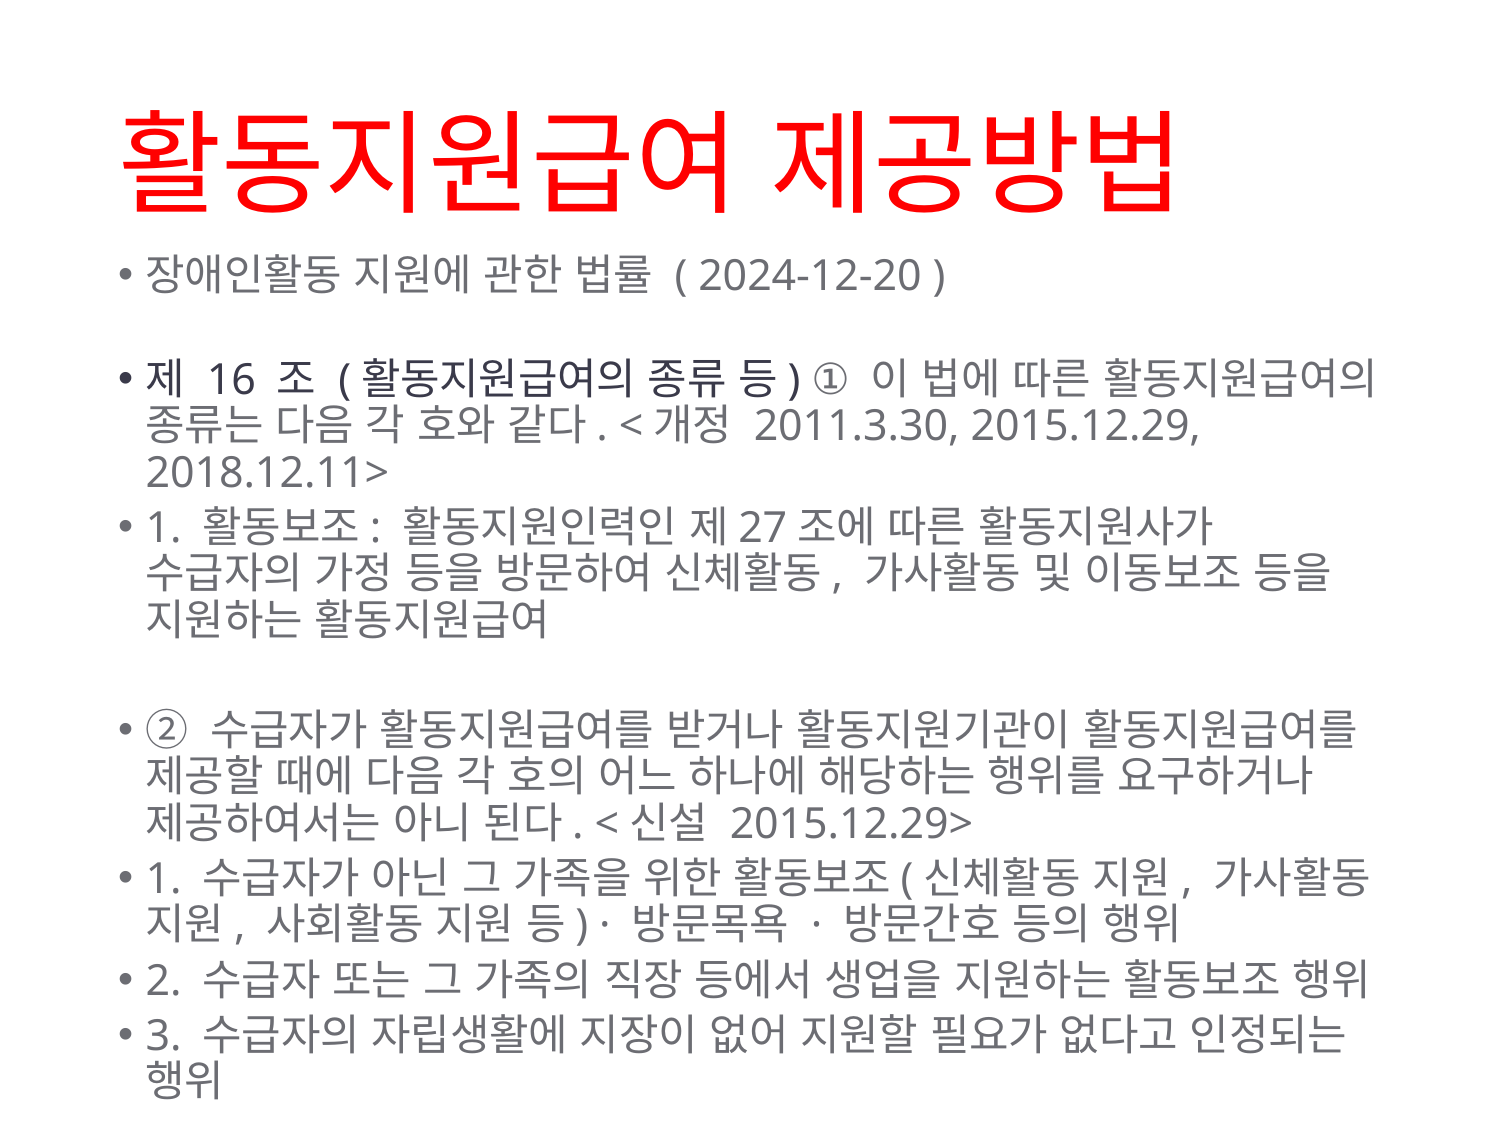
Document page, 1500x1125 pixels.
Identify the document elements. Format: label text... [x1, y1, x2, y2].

list 장애인활동 지원에 관한 법률 ( 2024-12-20 ) 제 16 조 (활동지원급여의 종류 등) ① 이 법에 따른 활동지원급여의 종류는 다음 각 호와 같다. <개정 2011.3.30, 2015.12.29, 2018.12.11> 1. 활동보조: 활동지원인력인 제27조에 따른 활동지원사가 수급자의 가정 등을 방문하여 신체활동, 가사활동 및 이동보조 등을 지원하는 활동지원급여 ② 수급자가 활동지원급여를 받거나 활동지원기관이 활동지원급여를 제공할 때에 다음 각 호의 어느 하나에 해당하는 행위를 요구하거나 제공하여서는 아니 된다. <신설 2015.12.29> 1. 수급자가 아닌 그 가족을 위한 활동보조(신체활동 지원, 가사활동 지원, 사회활동 지원 등) · 방문목욕 · 방문간호 등의 행위 2. 수급자 또는 그 가족의 직장 등에서 생업을 지원하는 활동보조 행위 3. 수급자의 자립생활에 지장이 없어 지원할 필요가 없다고 인정되는 행위 [103, 245, 1397, 1125]
title 활동지원급여 제공방법 [103, 59, 1397, 245]
